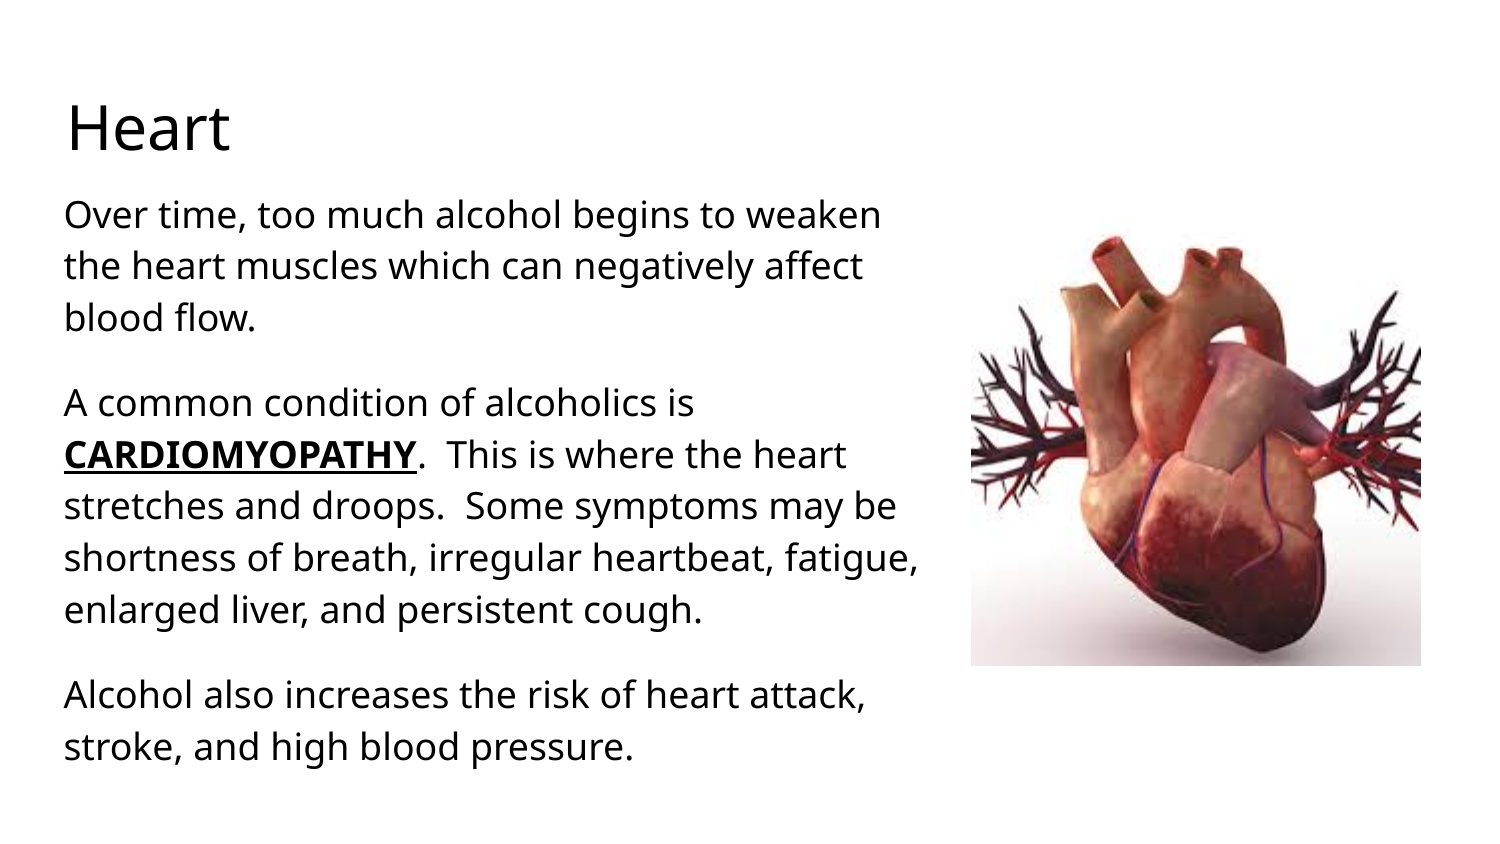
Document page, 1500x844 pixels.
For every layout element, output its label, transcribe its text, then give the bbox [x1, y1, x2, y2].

title Heart [51, 72, 1449, 167]
picture [970, 217, 1421, 666]
list Over time, too much alcohol begins to weaken the heart muscles which can negatively affect blood flow. A common condition of alcoholics is CARDIOMYOPATHY. This is where the heart stretches and droops. Some symptoms may be shortness of breath, irregular heartbeat, fatigue, enlarged liver, and persistent cough. Alcohol also increases the risk of heart attack, stroke, and high blood pressure. [48, 168, 948, 785]
